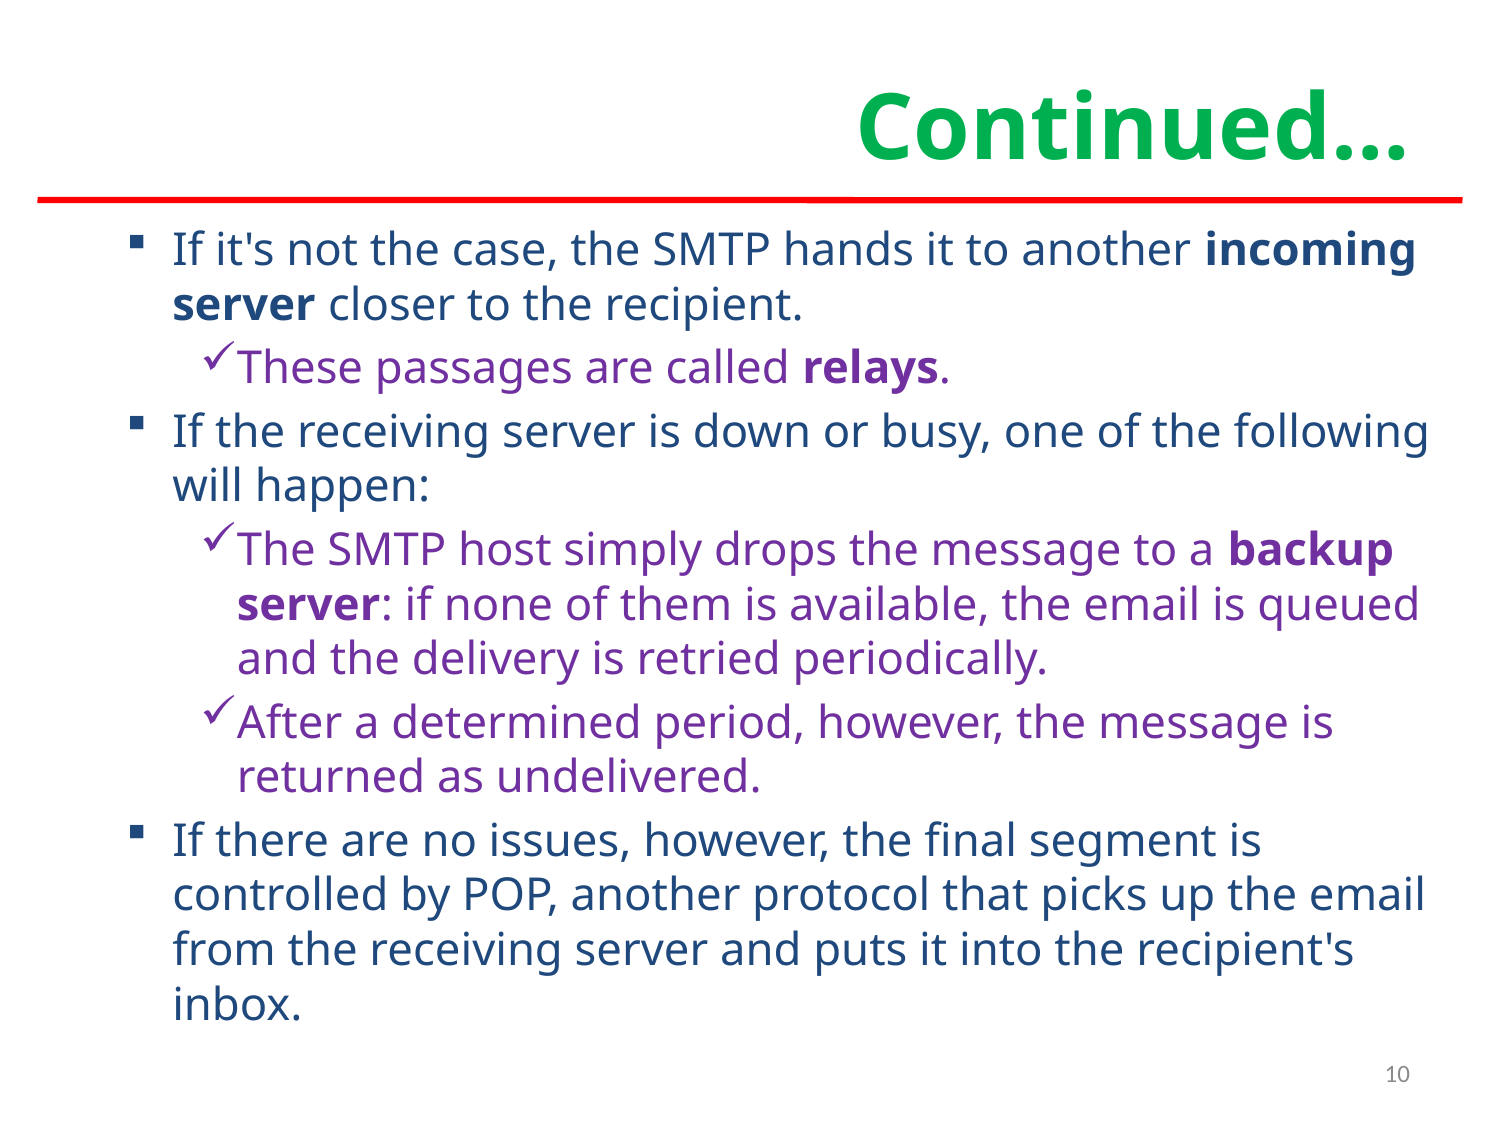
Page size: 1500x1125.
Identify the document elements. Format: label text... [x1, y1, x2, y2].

slide_number 10 [1074, 1042, 1425, 1103]
title Continued… [37, 45, 1425, 200]
list If it's not the case, the SMTP hands it to another incoming server closer to the recipient. These passages are called relays. If the receiving server is down or busy, one of the following will happen: The SMTP host simply drops the message to a backup server: if none of them is available, the email is queued and the delivery is retried periodically. After a determined period, however, the message is returned as undelivered. If there are no issues, however, the final segment is controlled by POP, another protocol that picks up the email from the receiving server and puts it into the recipient's inbox. [37, 212, 1463, 1038]
